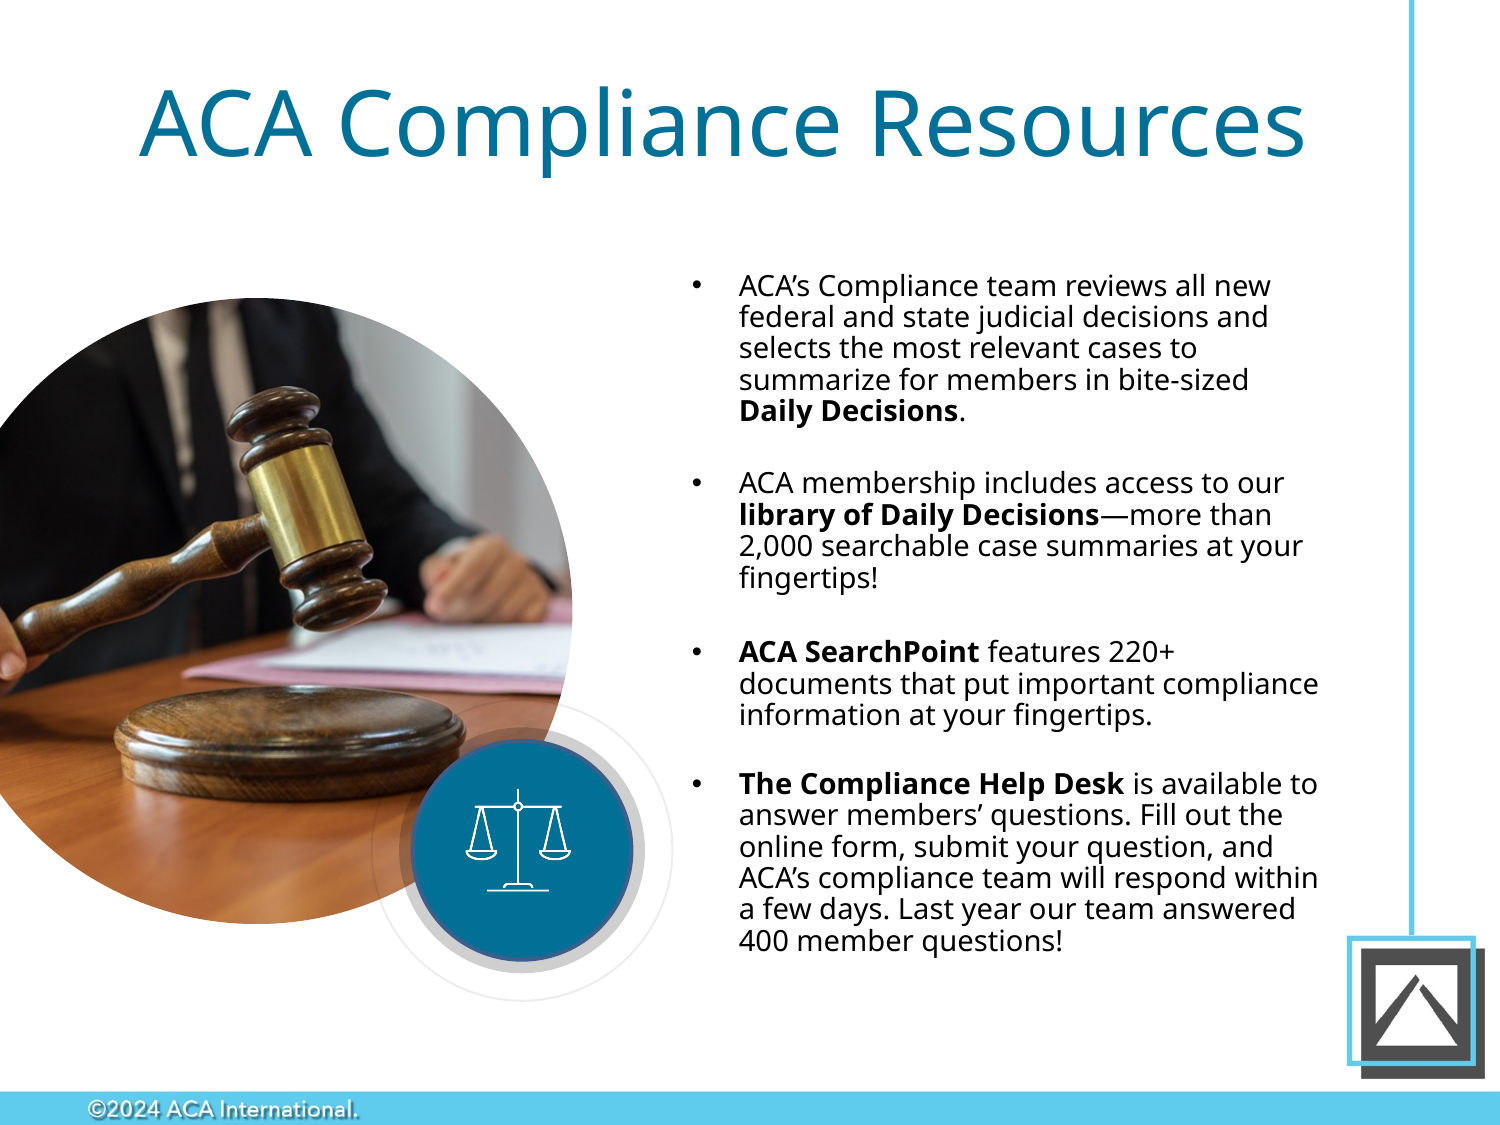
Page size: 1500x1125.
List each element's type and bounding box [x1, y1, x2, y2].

text_box [370, 698, 674, 1003]
picture [0, 0, 1500, 1125]
